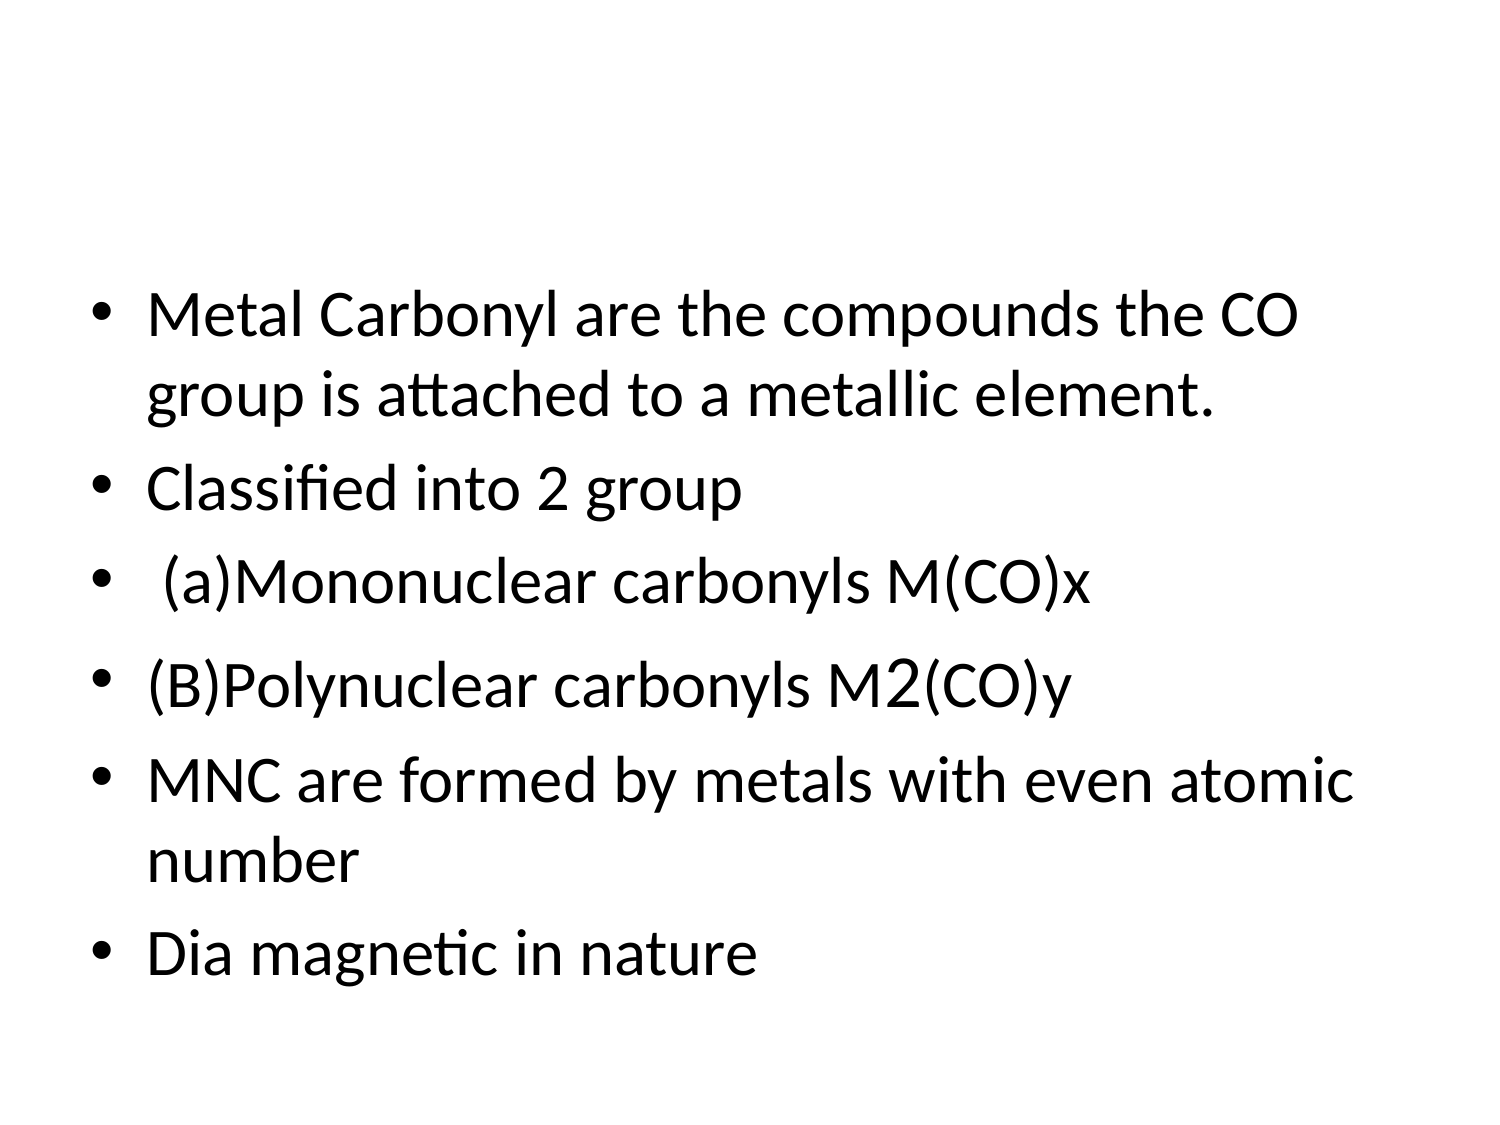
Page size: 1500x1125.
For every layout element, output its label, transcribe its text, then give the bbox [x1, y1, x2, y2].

list Metal Carbonyl are the compounds the CO group is attached to a metallic element. Classified into 2 group (a)Mononuclear carbonyls M(CO)x (B)Polynuclear carbonyls M2(CO)y MNC are formed by metals with even atomic number Dia magnetic in nature [75, 262, 1425, 1005]
